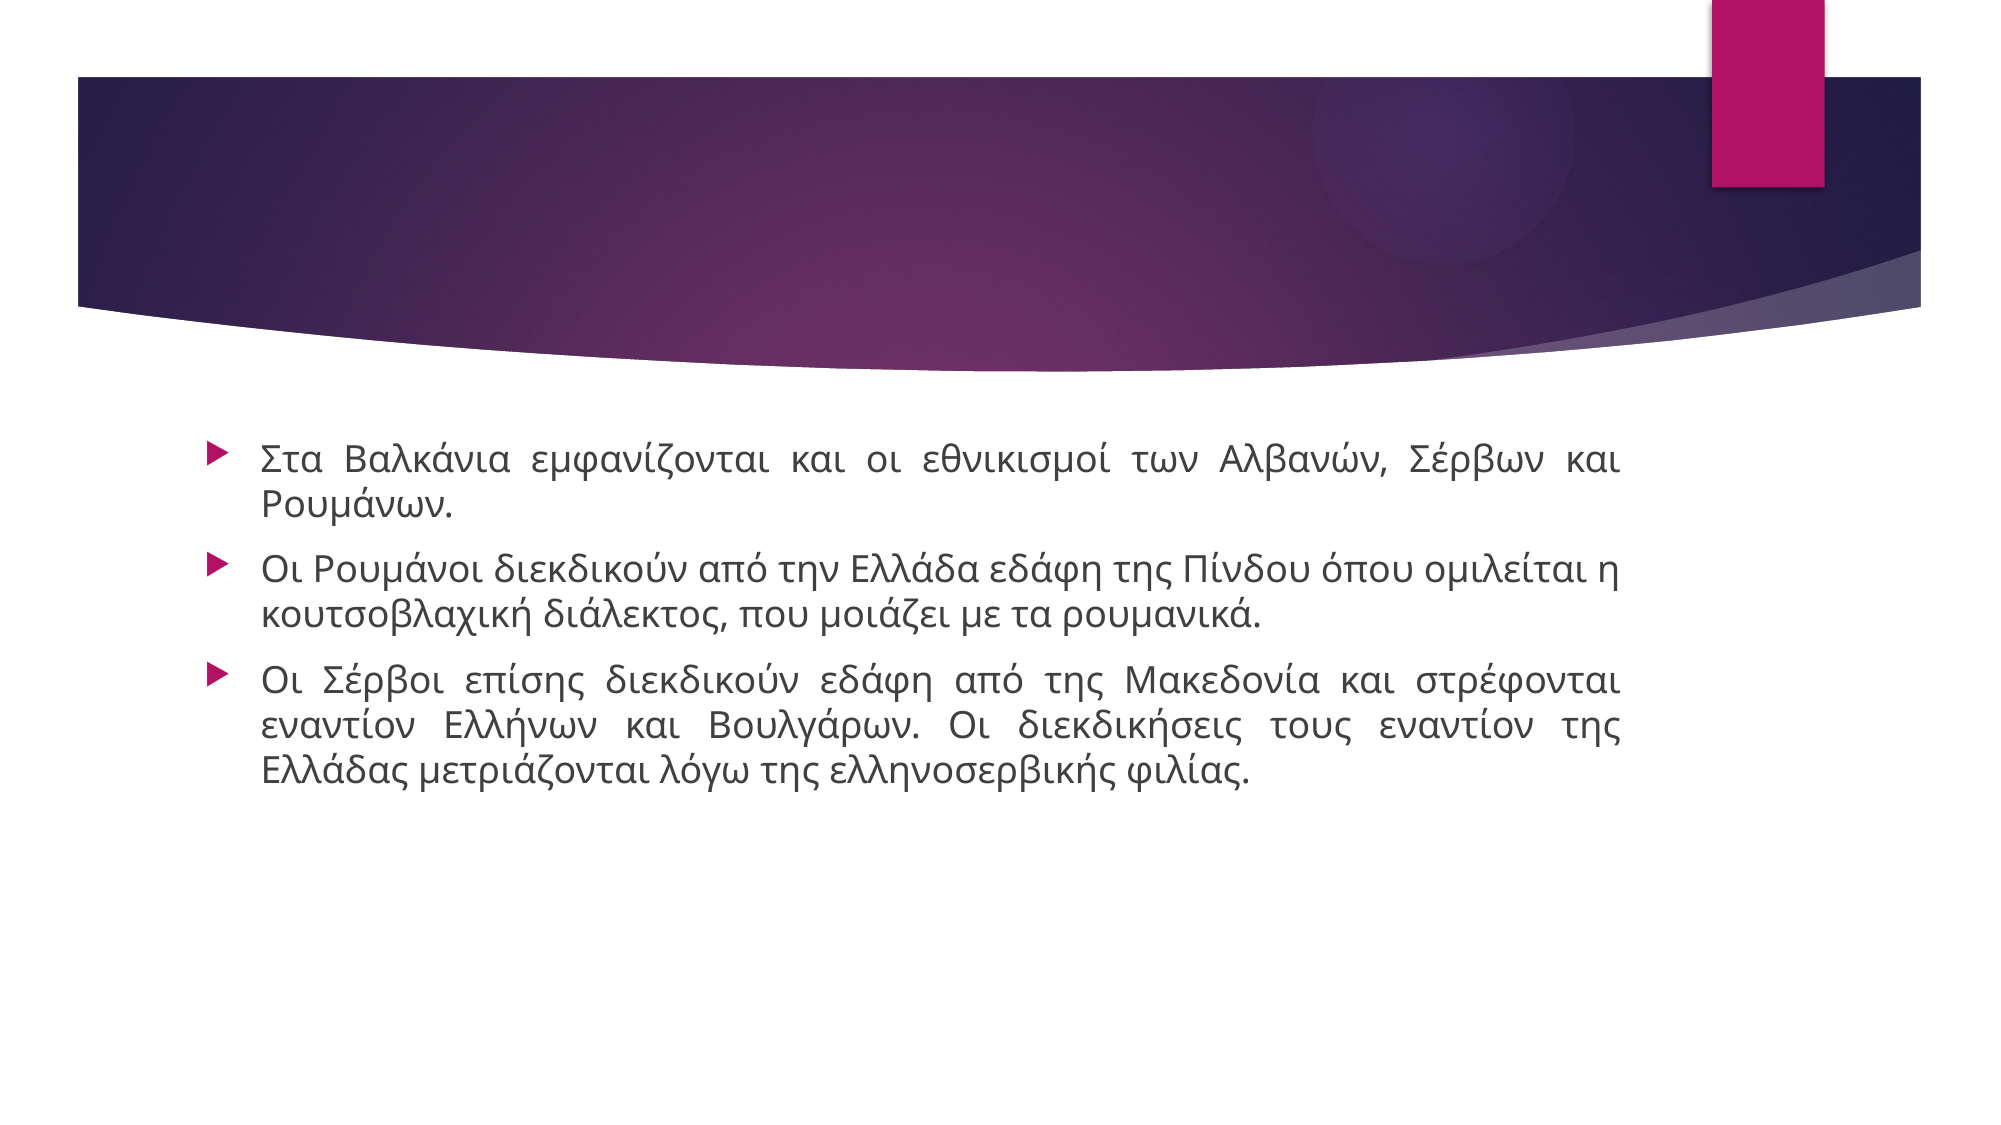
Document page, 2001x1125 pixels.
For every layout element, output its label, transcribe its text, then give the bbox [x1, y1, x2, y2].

list Στα Βαλκάνια εμφανίζονται και οι εθνικισμοί των Αλβανών, Σέρβων και Ρουμάνων. Οι Ρουμάνοι διεκδικούν από την Ελλάδα εδάφη της Πίνδου όπου ομιλείται η κουτσοβλαχική διάλεκτος, που μοιάζει με τα ρουμανικά. Οι Σέρβοι επίσης διεκδικούν εδάφη από της Μακεδονία και στρέφονται εναντίον Ελλήνων και Βουλγάρων. Οι διεκδικήσεις τους εναντίον της Ελλάδας μετριάζονται λόγω της ελληνοσερβικής φιλίας. [189, 427, 1638, 988]
